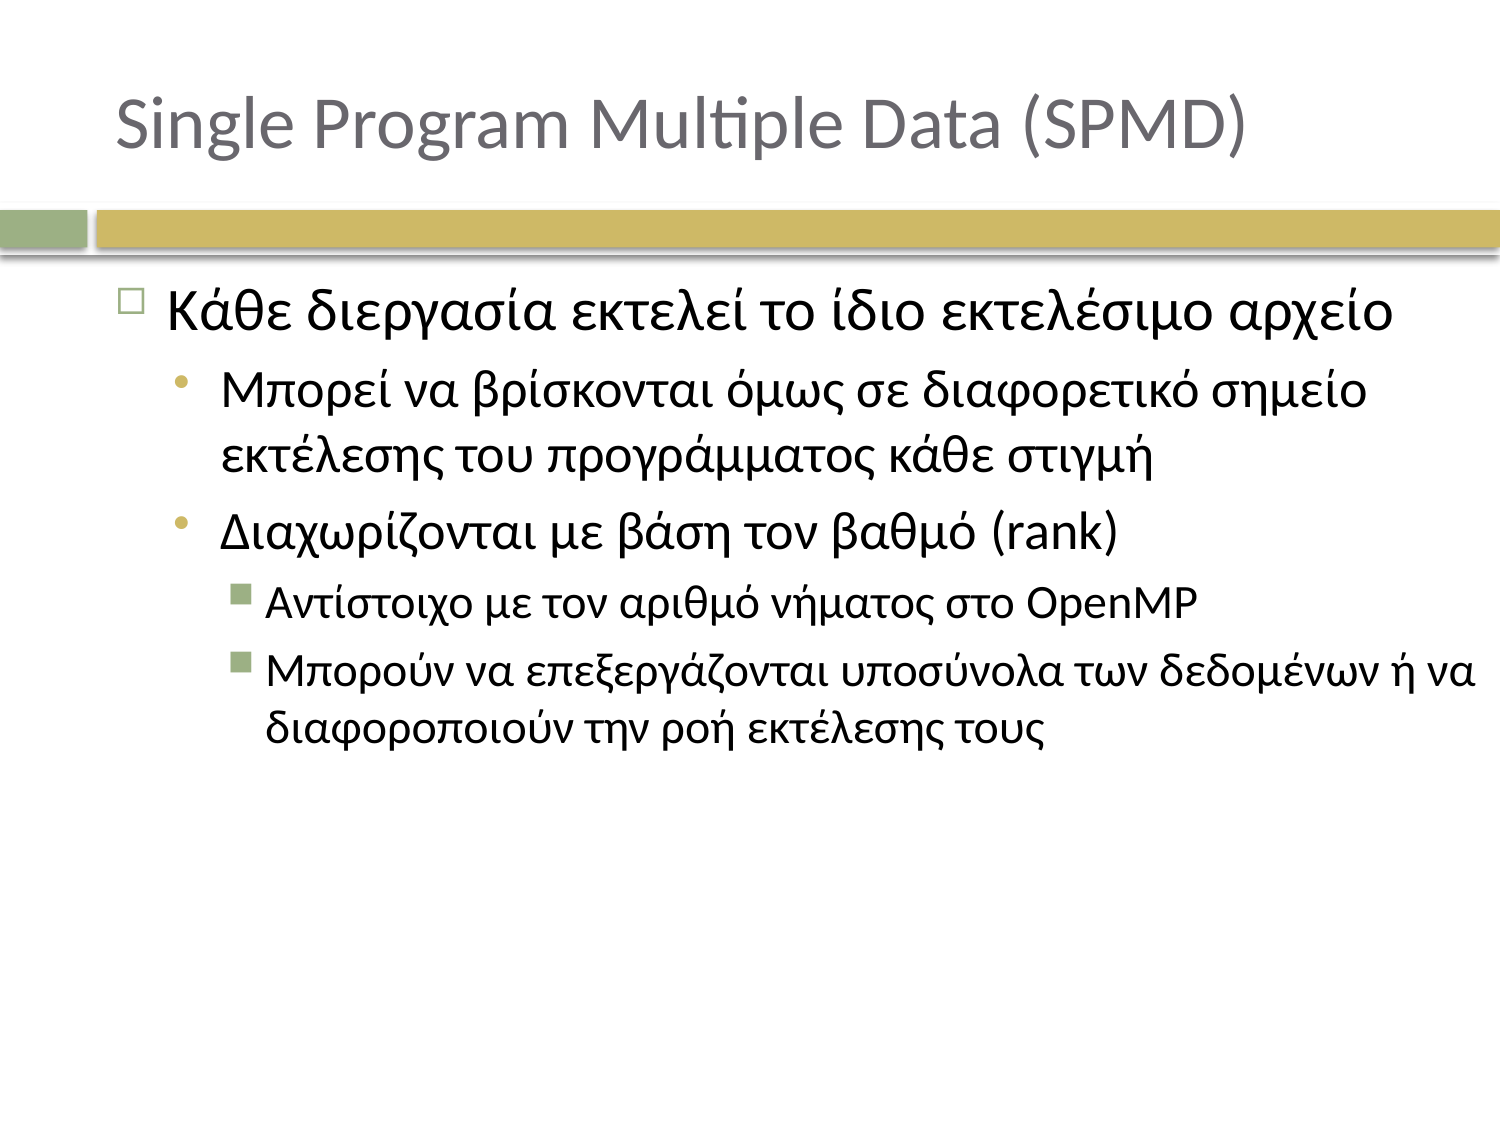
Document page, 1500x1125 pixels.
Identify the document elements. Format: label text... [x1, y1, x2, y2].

title Single Program Multiple Data (SPMD) [100, 37, 1438, 200]
list Kάθε διεργασία εκτελεί το ίδιο εκτελέσιμο αρχείο Μπορεί να βρίσκονται όμως σε διαφορετικό σημείο εκτέλεσης του προγράμματος κάθε στιγμή Διαχωρίζονται με βάση τον βαθμό (rank) Αντίστοιχο με τον αριθμό νήματος στο OpenMP Μπορούν να επεξεργάζονται υποσύνολα των δεδομένων ή να διαφοροποιούν την ροή εκτέλεσης τους [100, 262, 1500, 1125]
